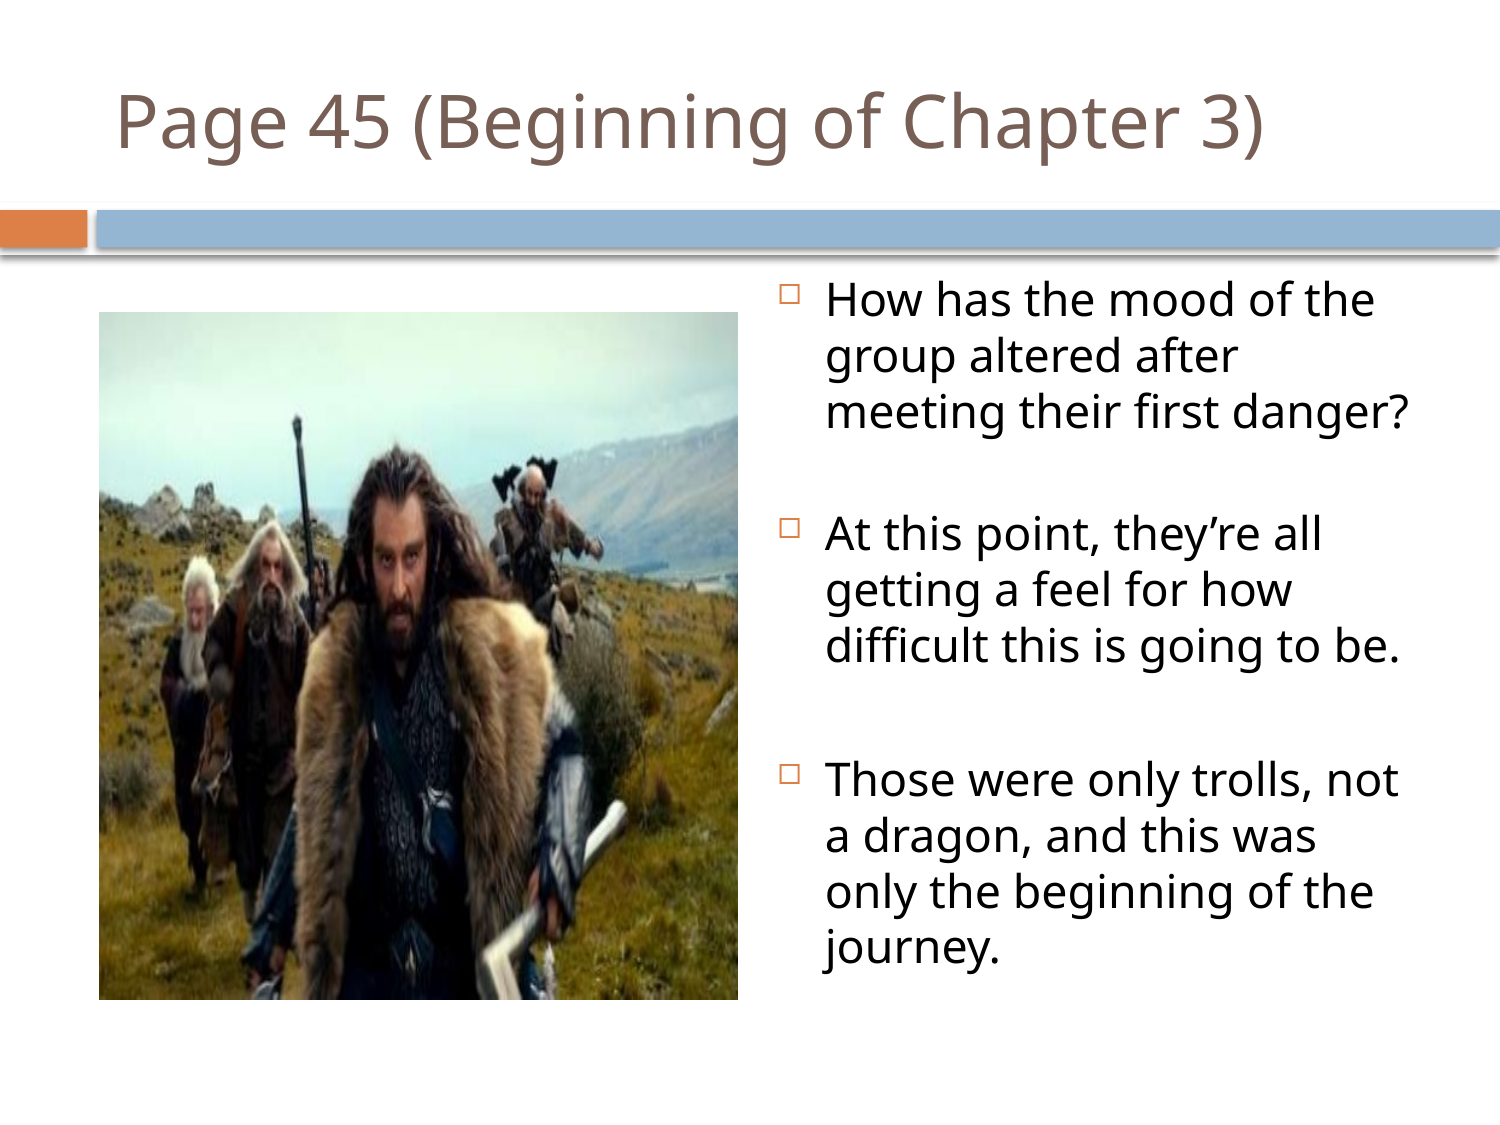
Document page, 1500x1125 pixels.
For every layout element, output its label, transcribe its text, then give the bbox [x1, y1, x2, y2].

title Page 45 (Beginning of Chapter 3) [99, 37, 1438, 200]
list How has the mood of the group altered after meeting their first danger? At this point, they’re all getting a feel for how difficult this is going to be. Those were only trolls, not a dragon, and this was only the beginning of the journey. [762, 262, 1425, 1063]
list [99, 312, 738, 1001]
